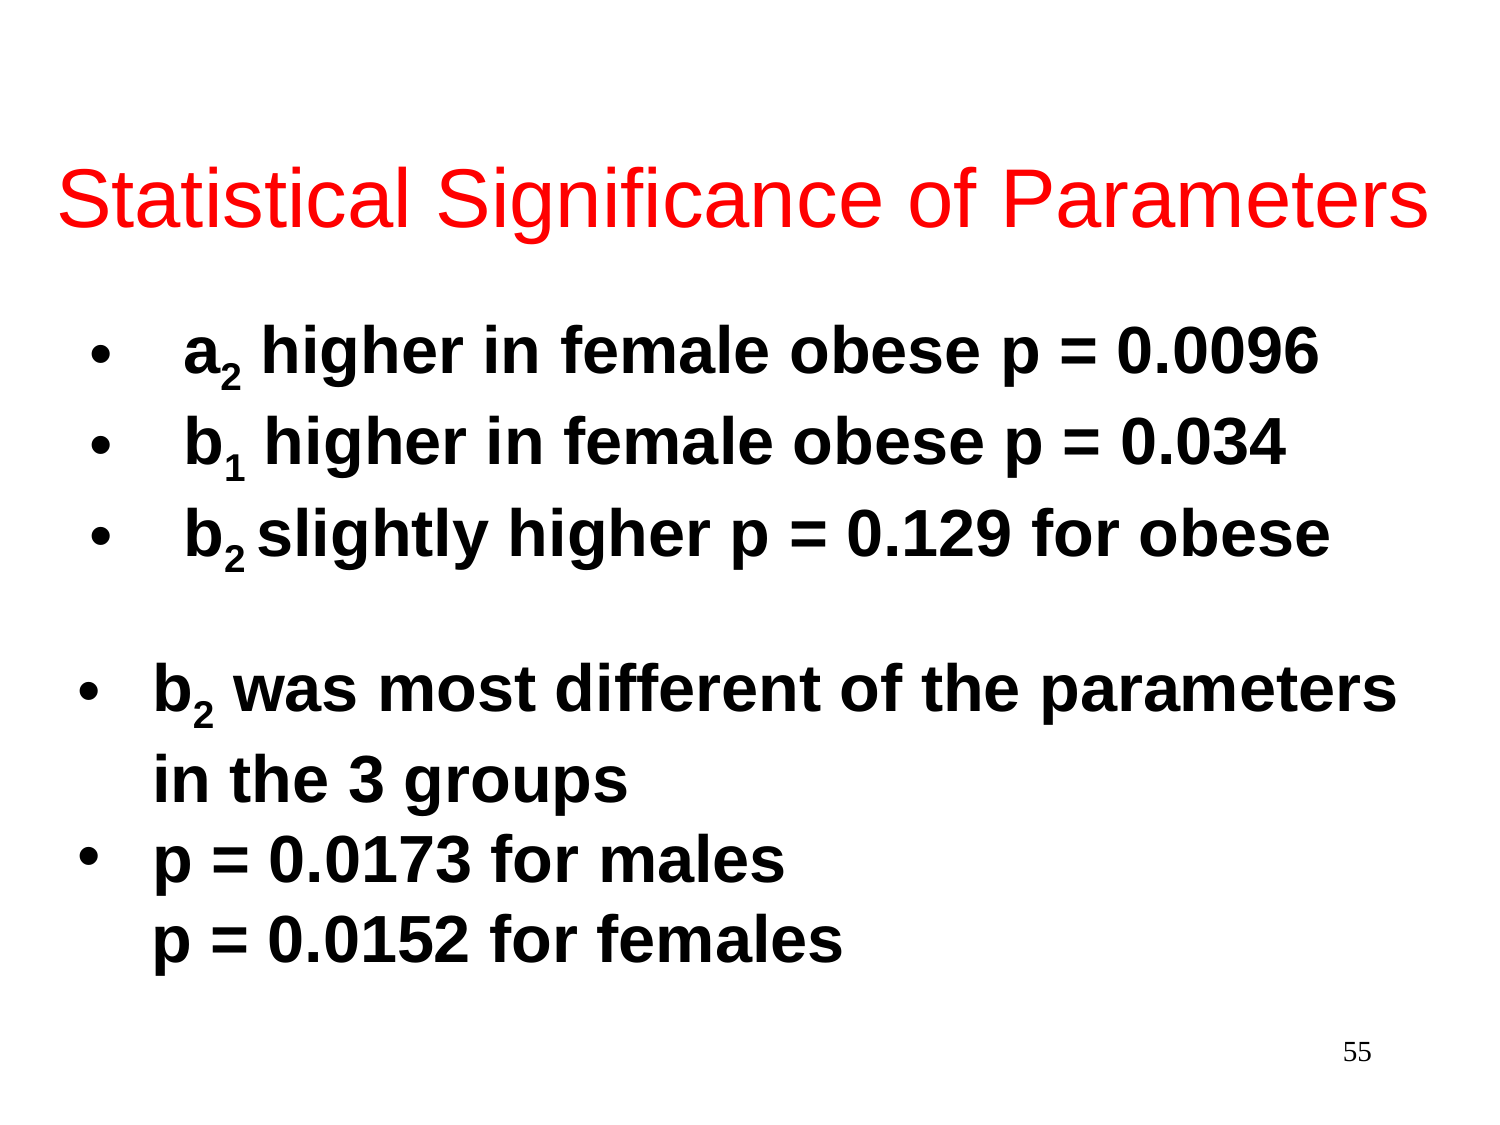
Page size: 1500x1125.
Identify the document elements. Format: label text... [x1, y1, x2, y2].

text_box b2 was most different of the parameters in the 3 groups p = 0.0173 for males p = 0.0152 for females [62, 637, 1438, 984]
slide_number 55 [1074, 1025, 1388, 1100]
title Statistical Significance of Parameters [24, 99, 1463, 288]
text_box a2 higher in female obese p = 0.0096 b1 higher in female obese p = 0.034 b2 slightly higher p = 0.129 for obese [74, 299, 1438, 588]
